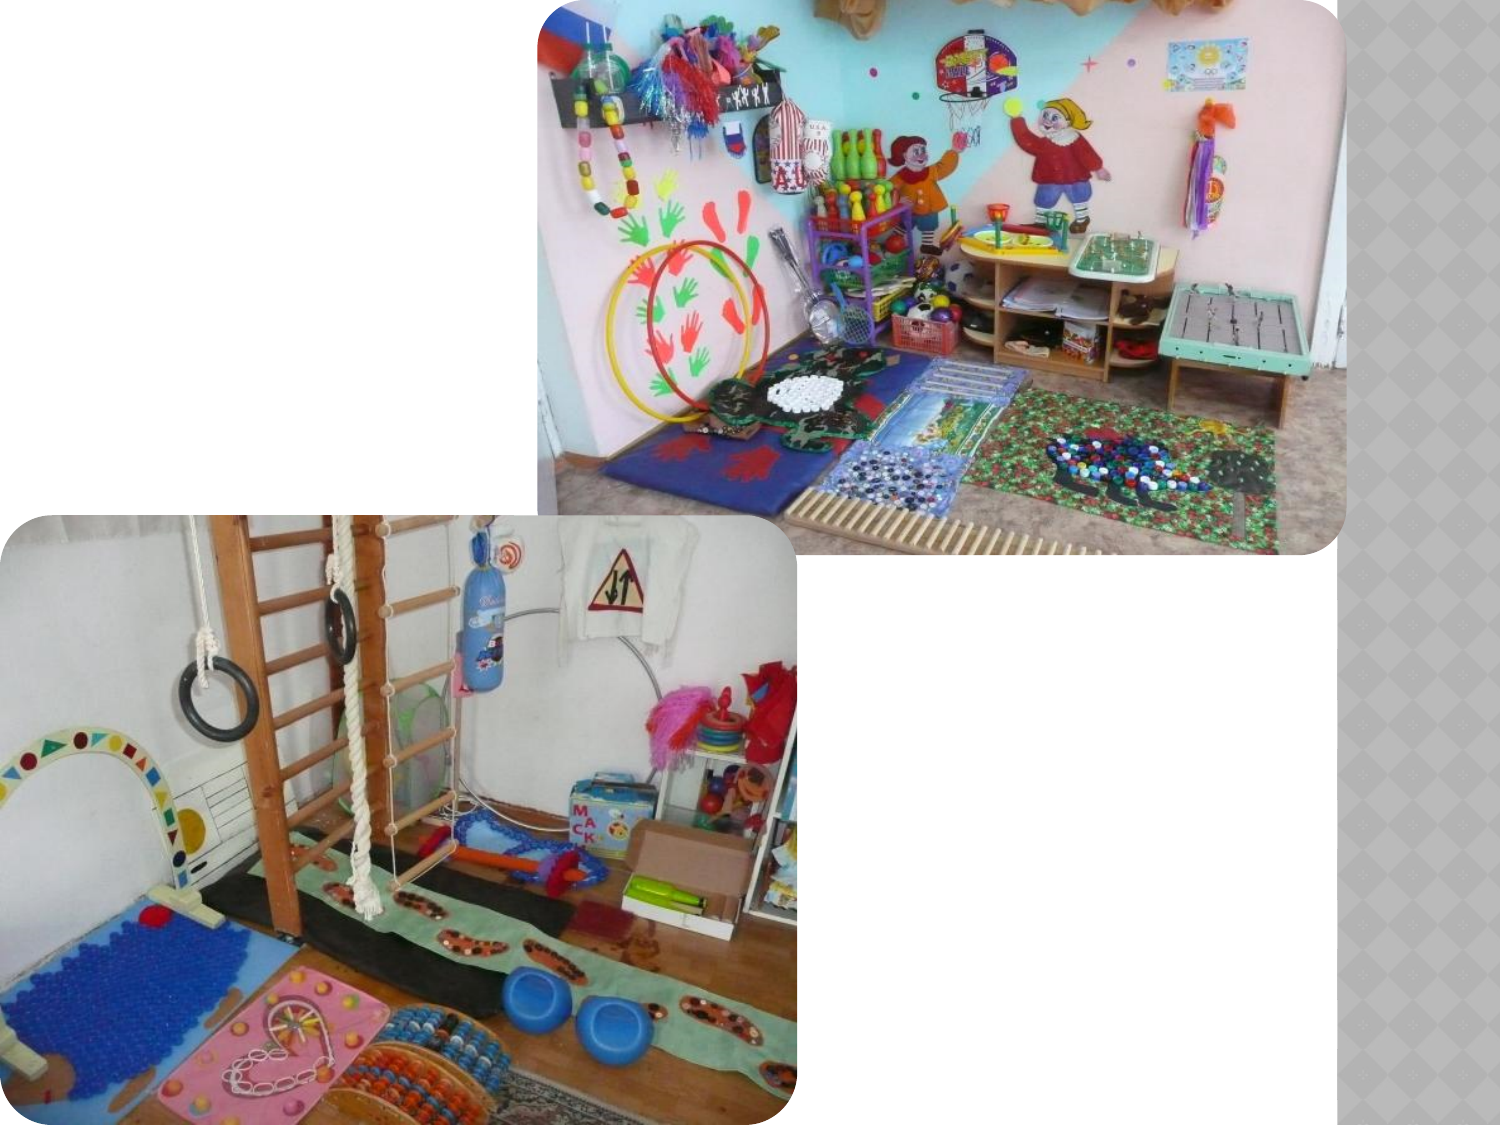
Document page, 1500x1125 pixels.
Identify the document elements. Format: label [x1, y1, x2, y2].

picture [0, 0, 1347, 1125]
